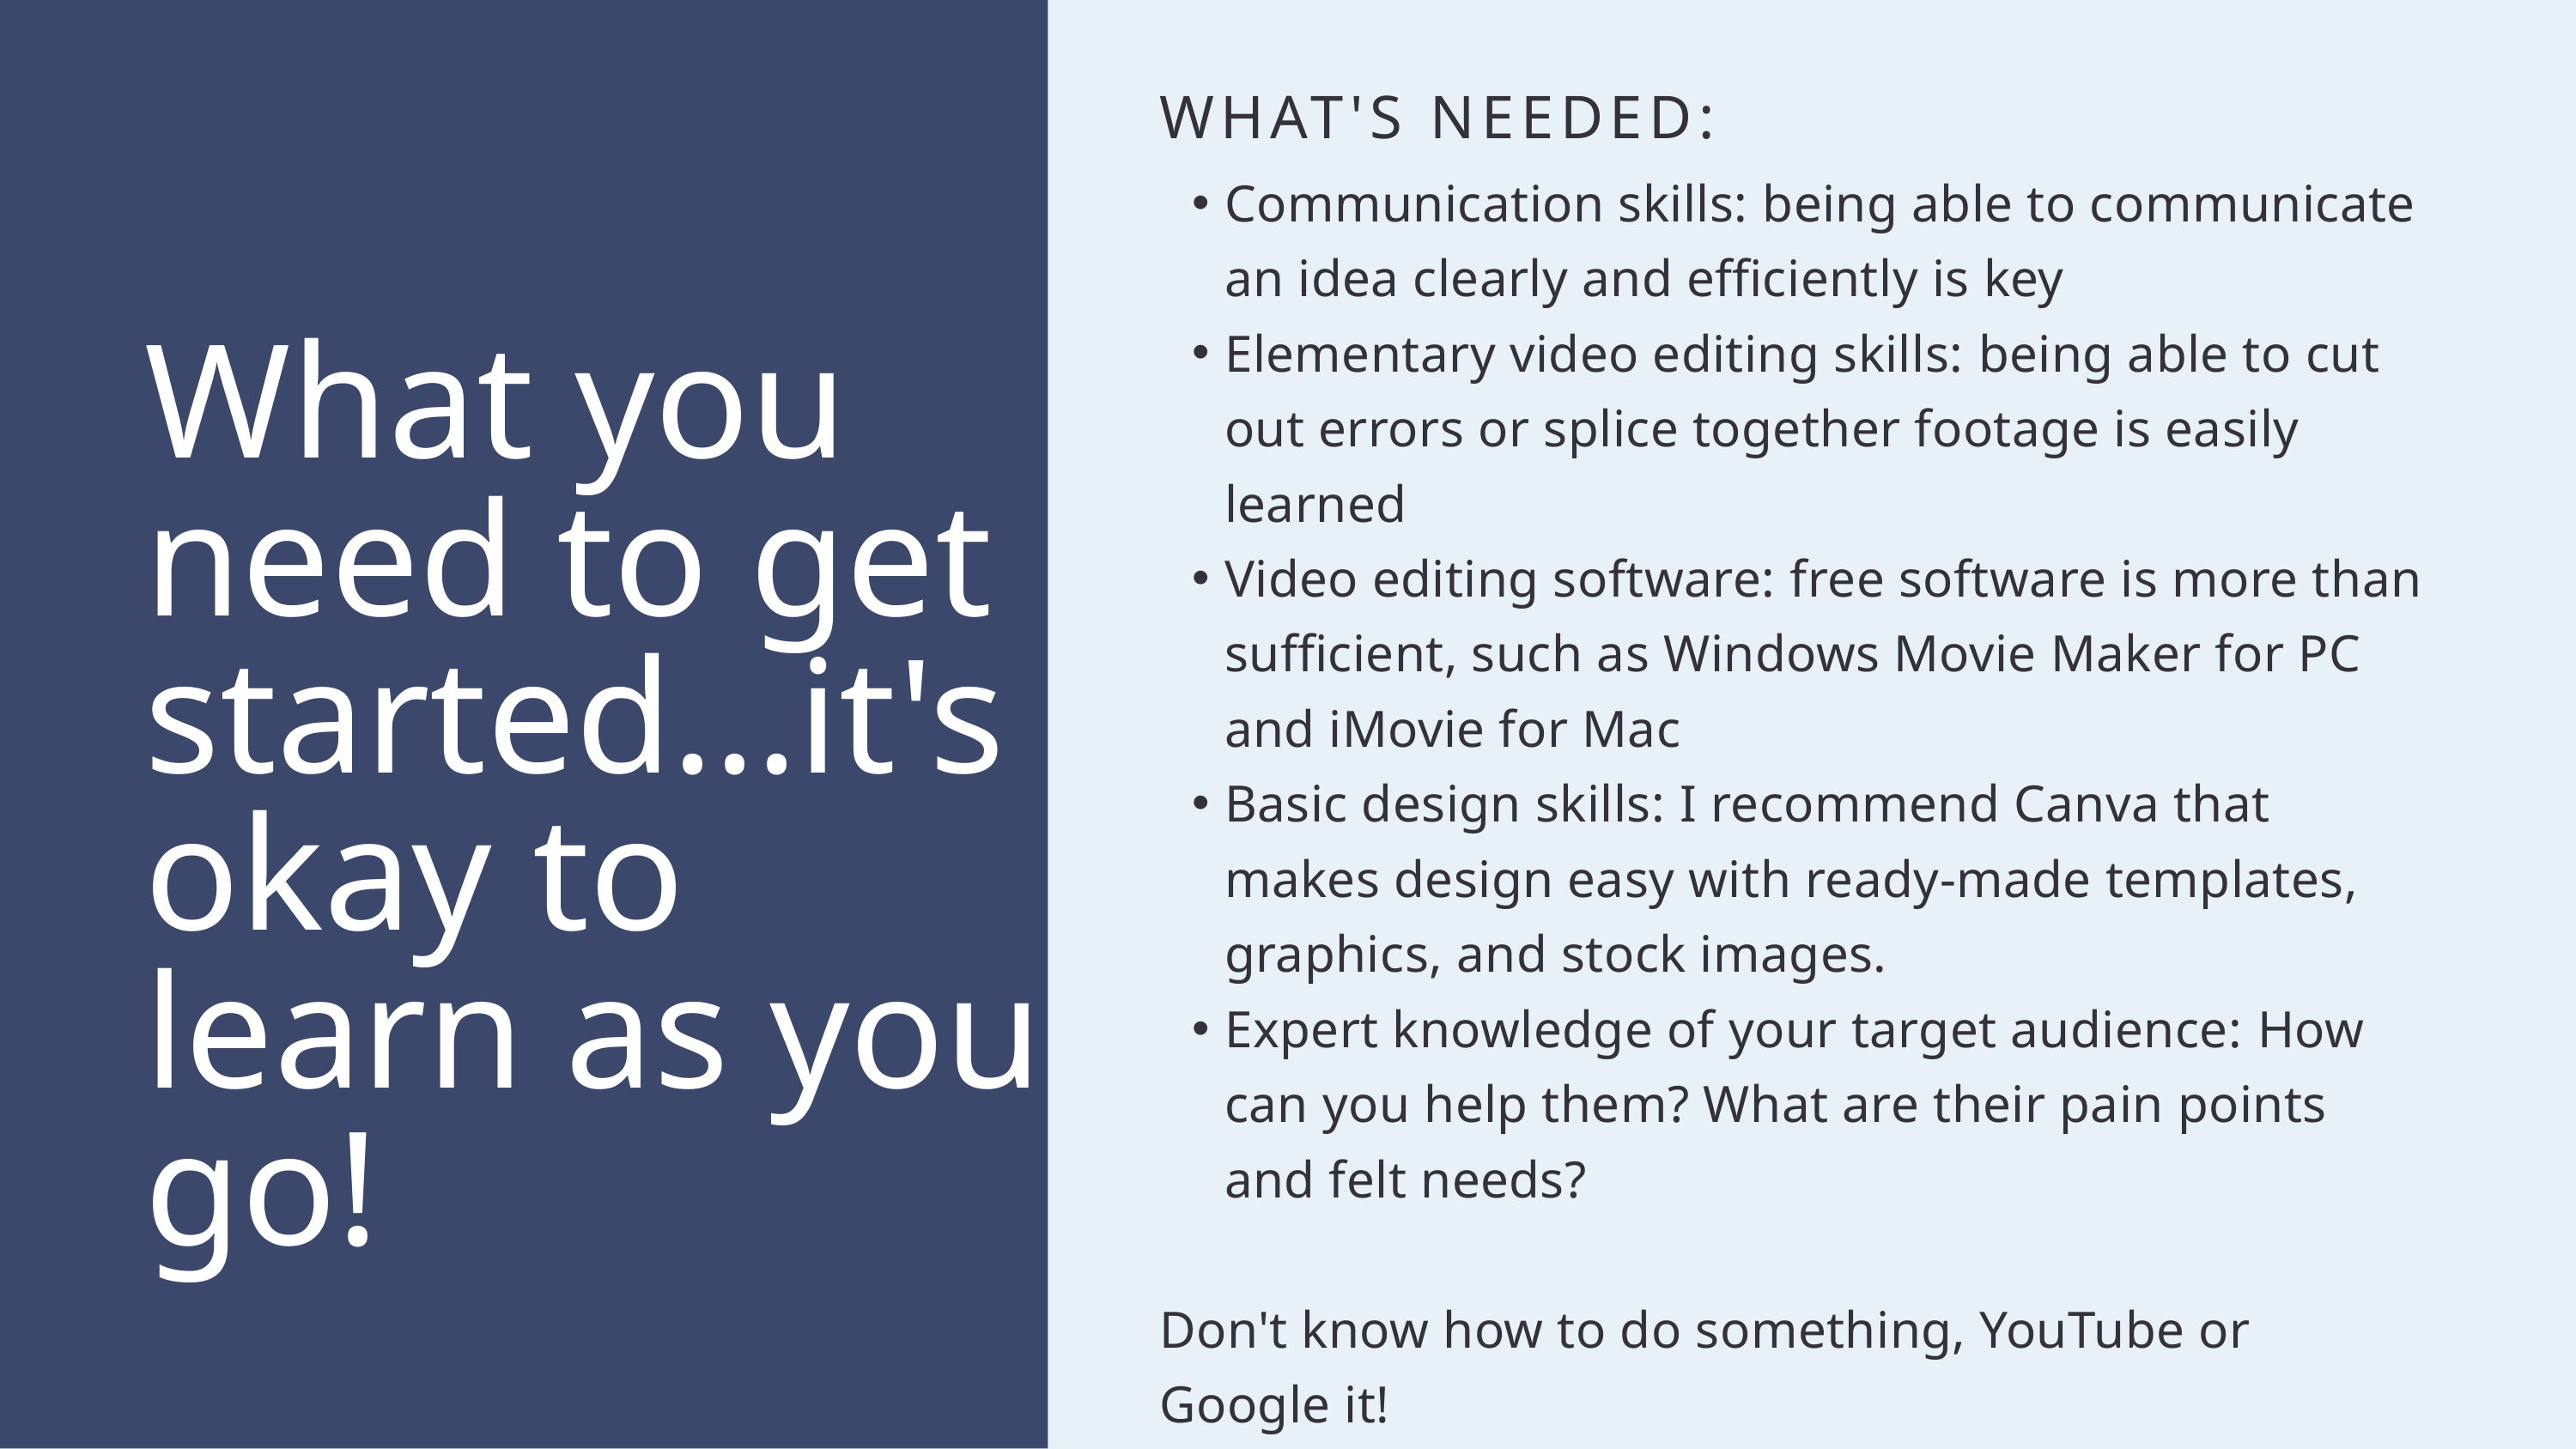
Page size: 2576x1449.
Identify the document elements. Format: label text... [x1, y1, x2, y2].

text_box [0, 0, 1048, 1449]
text_box What you need to get started...it's okay to learn as you go! [144, 332, 1048, 1277]
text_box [1158, 75, 2432, 1449]
